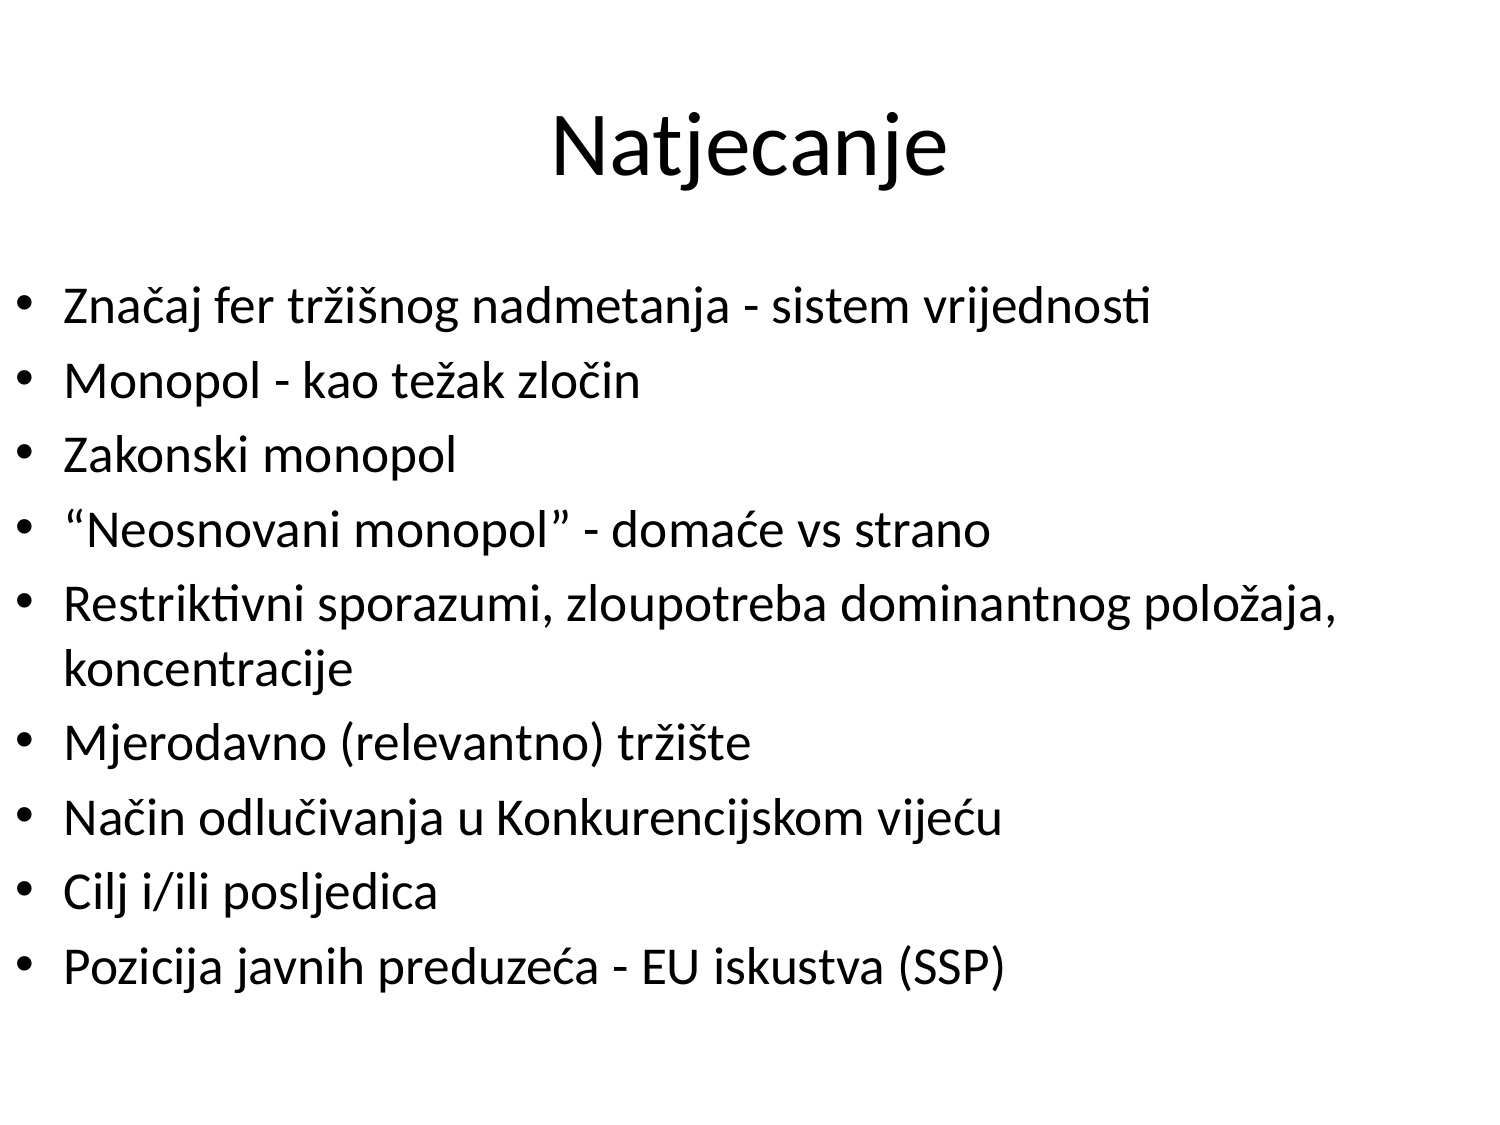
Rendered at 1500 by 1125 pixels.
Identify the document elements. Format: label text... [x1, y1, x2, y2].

title Natjecanje [75, 45, 1425, 233]
list Značaj fer tržišnog nadmetanja - sistem vrijednosti Monopol - kao težak zločin Zakonski monopol “Neosnovani monopol” - domaće vs strano Restriktivni sporazumi, zloupotreba dominantnog položaja, koncentracije Mjerodavno (relevantno) tržište Način odlučivanja u Konkurencijskom vijeću Cilj i/ili posljedica Pozicija javnih preduzeća - EU iskustva (SSP) [0, 262, 1500, 1005]
